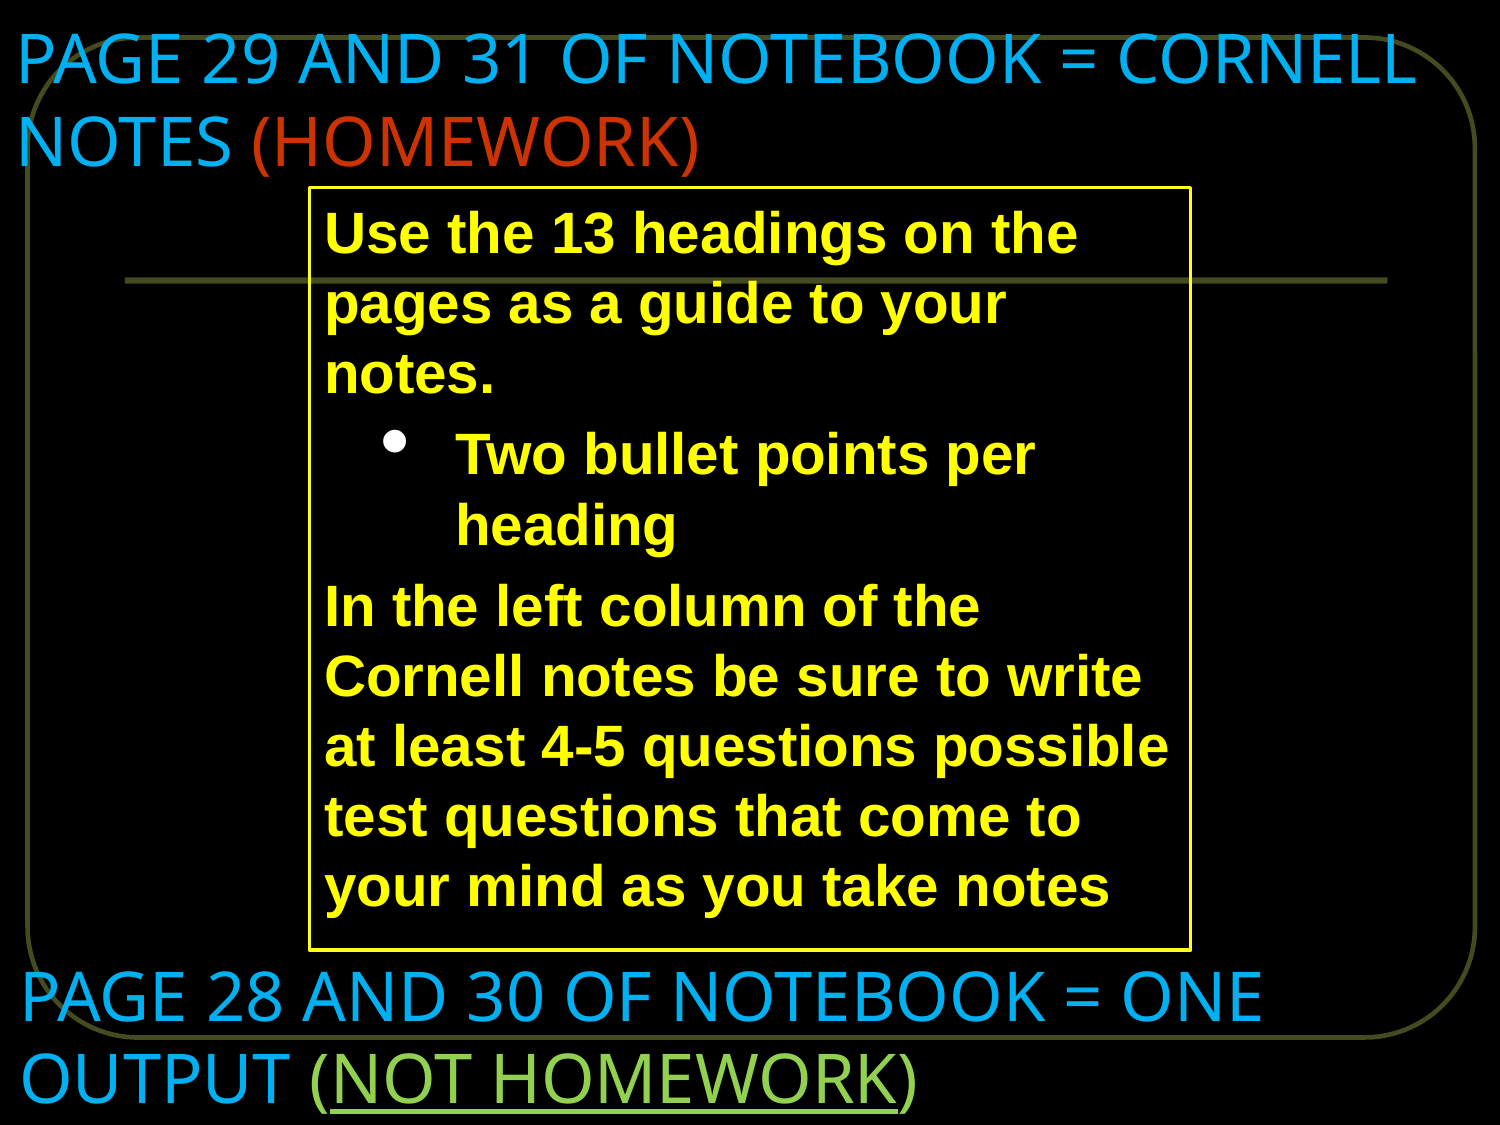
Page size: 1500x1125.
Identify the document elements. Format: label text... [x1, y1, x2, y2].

title PAGE 28 AND 30 OF NOTEBOOK = ONE OUTPUT (NOT HOMEWORK) [4, 924, 1500, 1125]
list Use the 13 headings on the pages as a guide to your notes. Two bullet points per heading In the left column of the Cornell notes be sure to write at least 4-5 questions possible test questions that come to your mind as you take notes [309, 188, 1191, 950]
text_box PAGE 29 AND 31 OF NOTEBOOK = CORNELL NOTES (HOMEWORK) [0, 0, 1500, 188]
